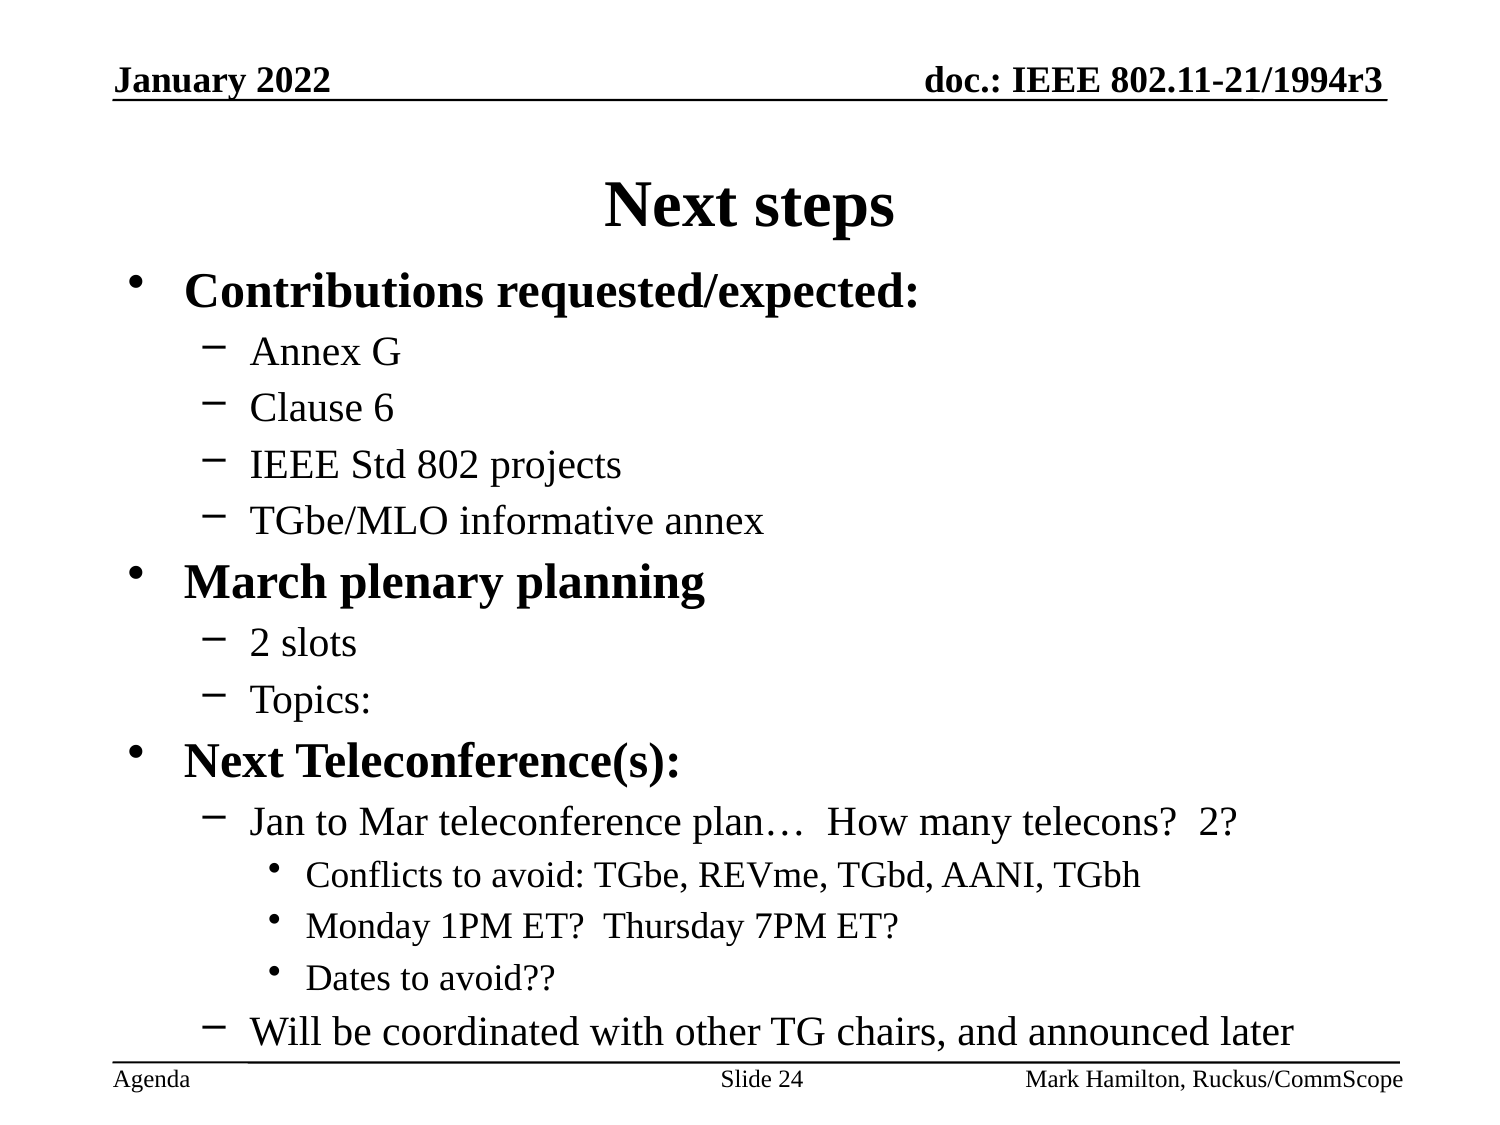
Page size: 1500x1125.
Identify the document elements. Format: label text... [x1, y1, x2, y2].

list Contributions requested/expected: Annex G Clause 6 IEEE Std 802 projects TGbe/MLO informative annex March plenary planning 2 slots Topics: Next Teleconference(s): Jan to Mar teleconference plan… How many telecons? 2? Conflicts to avoid: TGbe, REVme, TGbd, AANI, TGbh Monday 1PM ET? Thursday 7PM ET? Dates to avoid?? Will be coordinated with other TG chairs, and announced later [112, 249, 1388, 925]
title Next steps [112, 112, 1388, 249]
